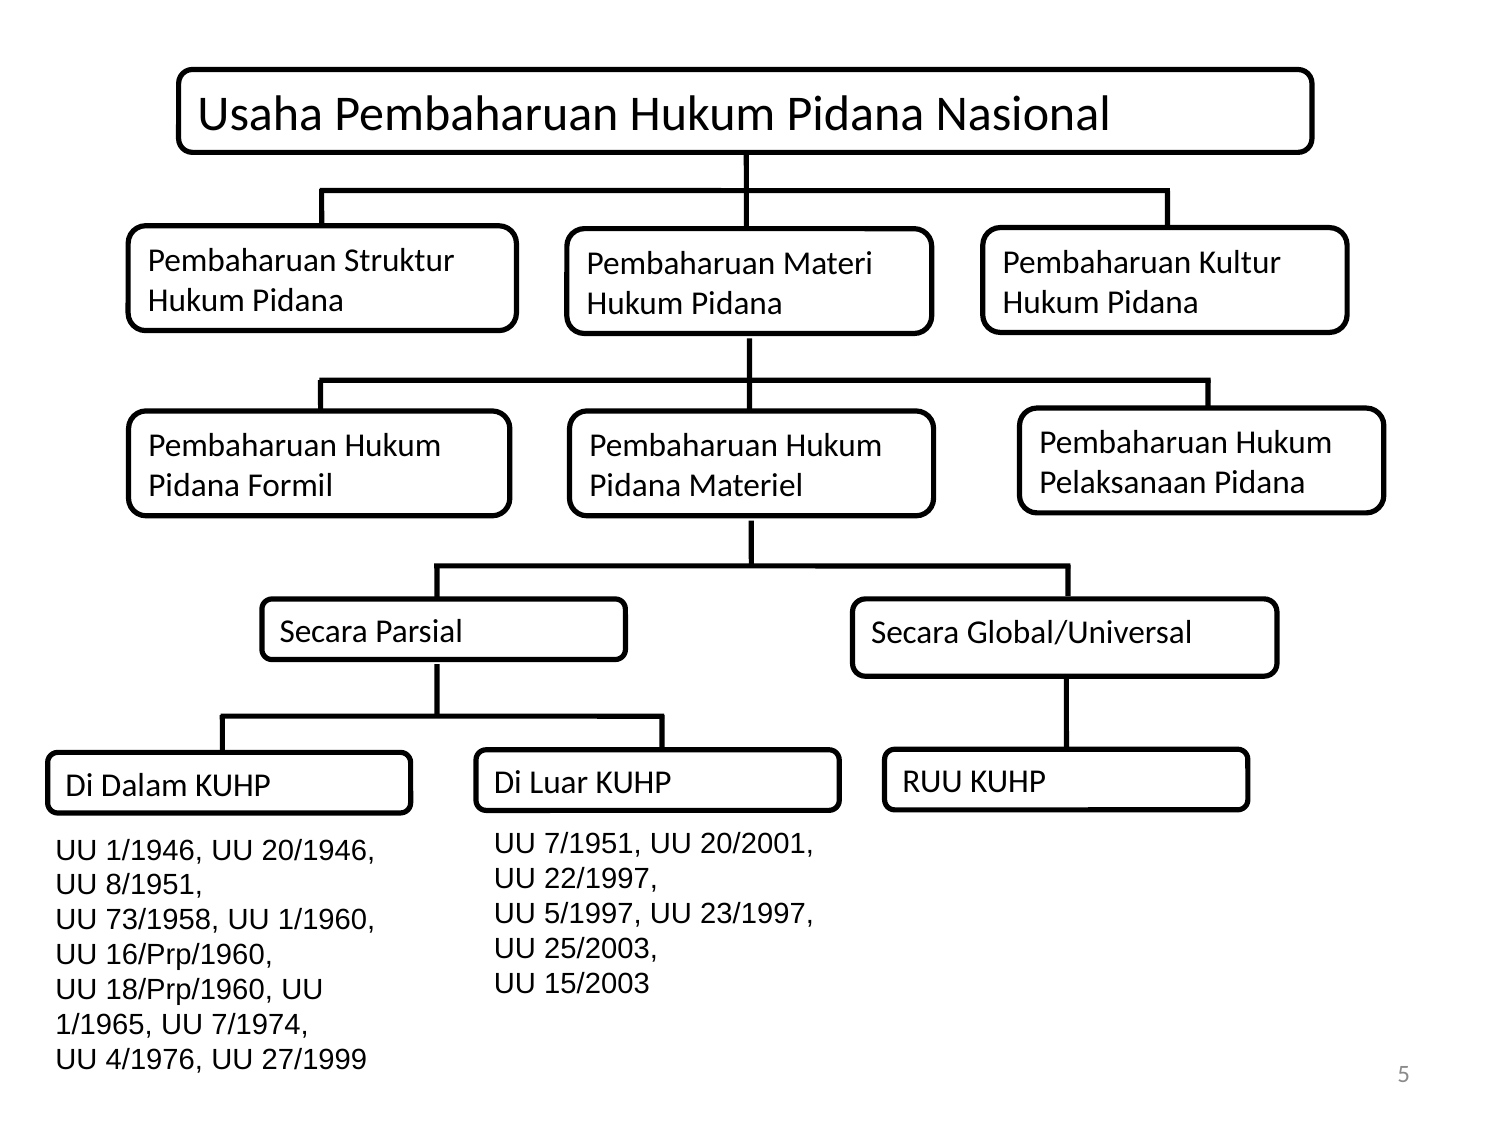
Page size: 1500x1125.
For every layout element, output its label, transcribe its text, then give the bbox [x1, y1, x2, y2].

text_box RUU KUHP [884, 749, 1248, 810]
text_box Pembaharuan Hukum Pidana Formil [128, 410, 510, 516]
text_box UU 7/1951, UU 20/2001, UU 22/1997, UU 5/1997, UU 23/1997, UU 25/2003, UU 15/2003 [479, 817, 843, 1007]
text_box Pembaharuan Hukum Pidana Materiel [569, 410, 934, 516]
text_box Pembaharuan Kultur Hukum Pidana [982, 227, 1348, 333]
text_box Pembaharuan Materi Hukum Pidana [566, 240, 932, 334]
text_box Pembaharuan Struktur Hukum Pidana [128, 225, 517, 331]
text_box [319, 153, 1170, 232]
text_box Usaha Pembaharuan Hukum Pidana Nasional [178, 69, 1312, 153]
text_box Di Luar KUHP [475, 749, 840, 811]
slide_number 5 [1299, 1042, 1425, 1103]
text_box Di Dalam KUHP [47, 752, 411, 814]
text_box Pembaharuan Hukum Pelaksanaan Pidana [1019, 408, 1384, 513]
text_box Secara Parsial [261, 598, 626, 660]
text_box UU 1/1946, UU 20/1946, UU 8/1951, UU 73/1958, UU 1/1960, UU 16/Prp/1960, UU 18/Prp/1960, UU 1/1965, UU 7/1974, UU 4/1976, UU 27/1999 [40, 823, 423, 1083]
text_box Secara Global/Universal [852, 598, 1278, 677]
